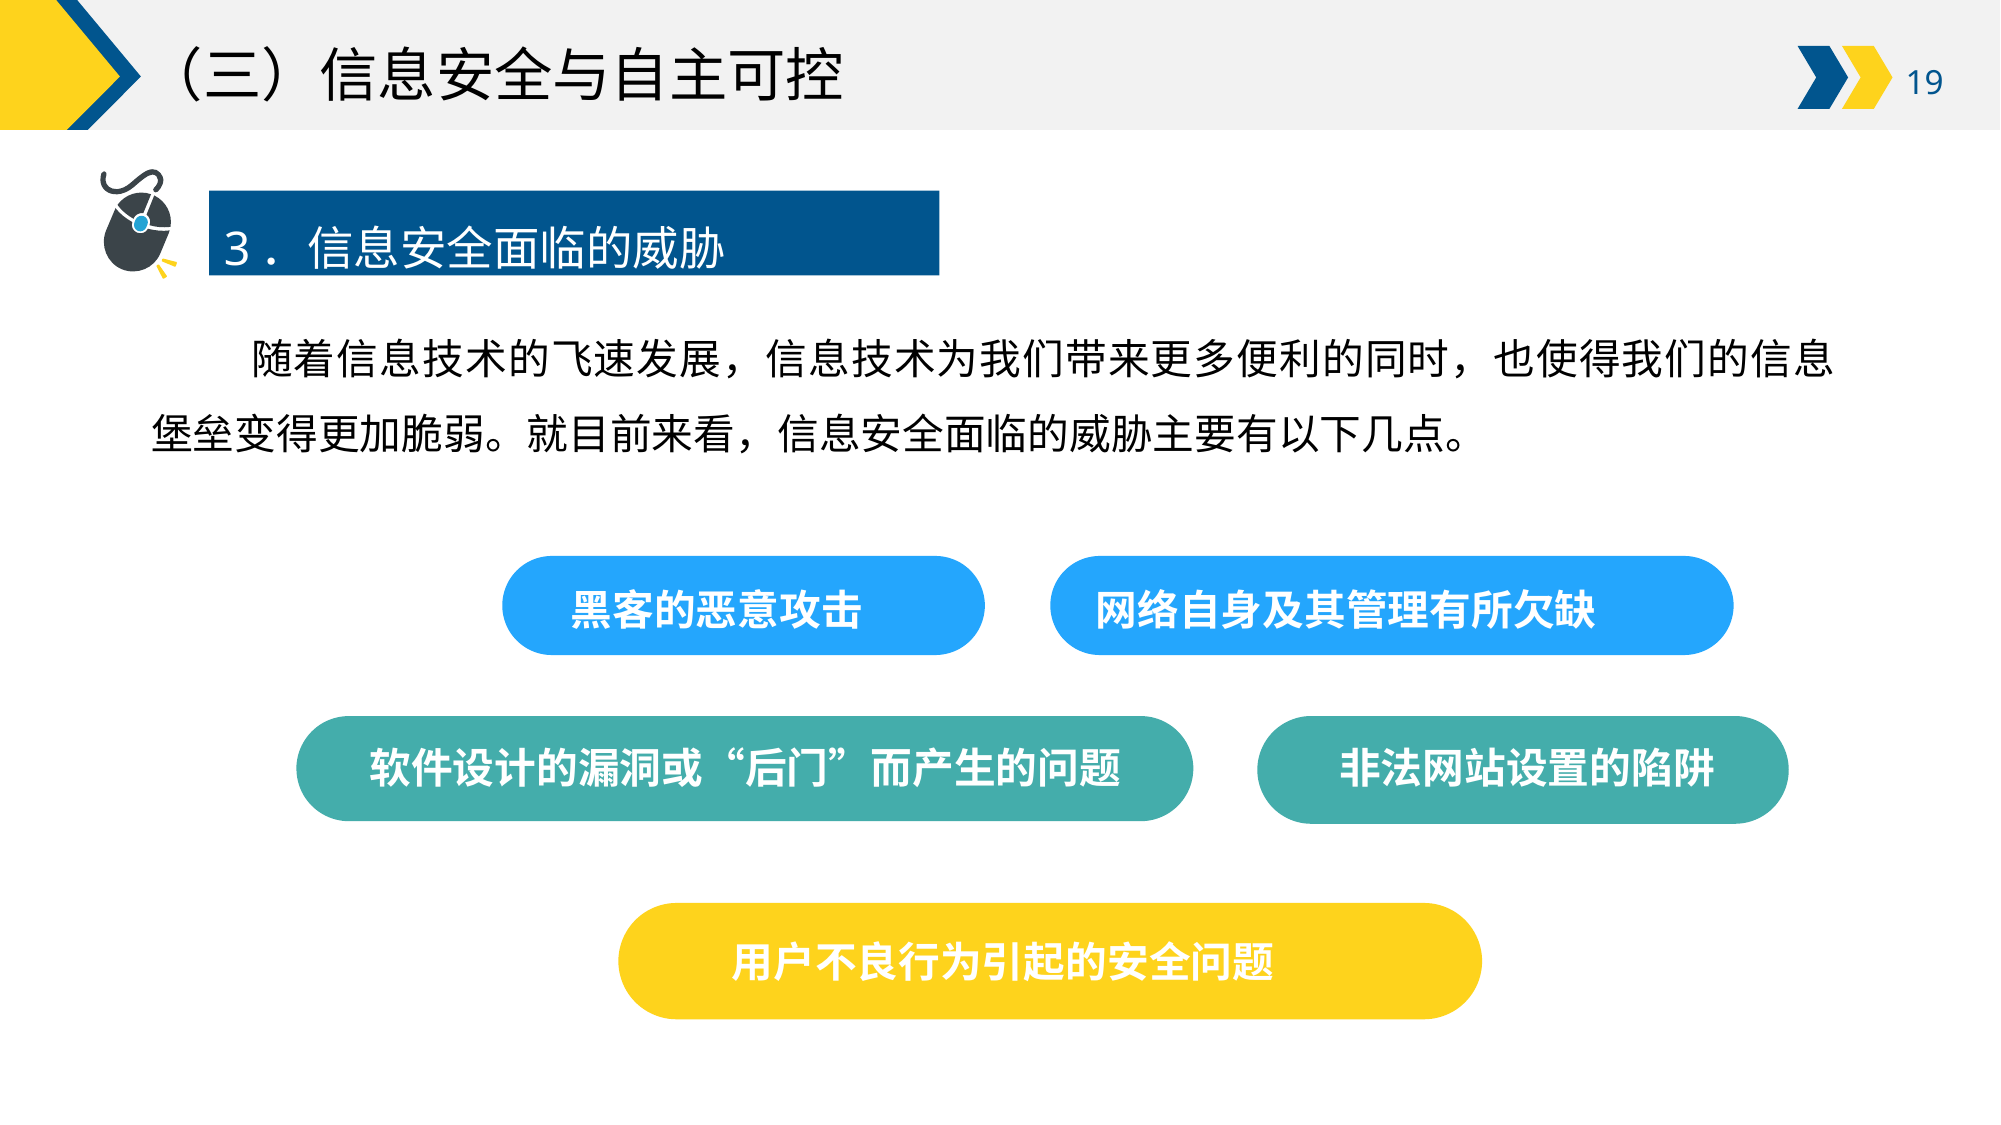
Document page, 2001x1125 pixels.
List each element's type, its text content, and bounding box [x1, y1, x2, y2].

list 3．信息安全面临的威胁 [209, 194, 877, 283]
text_box 随着信息技术的飞速发展，信息技术为我们带来更多便利的同时，也使得我们的信息堡垒变得更加脆弱。就目前来看，信息安全面临的威胁主要有以下几点。 [136, 300, 1850, 465]
text_box [208, 189, 940, 276]
title （三）信息安全与自主可控 [129, 35, 1900, 120]
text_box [297, 555, 1788, 1020]
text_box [99, 169, 178, 279]
